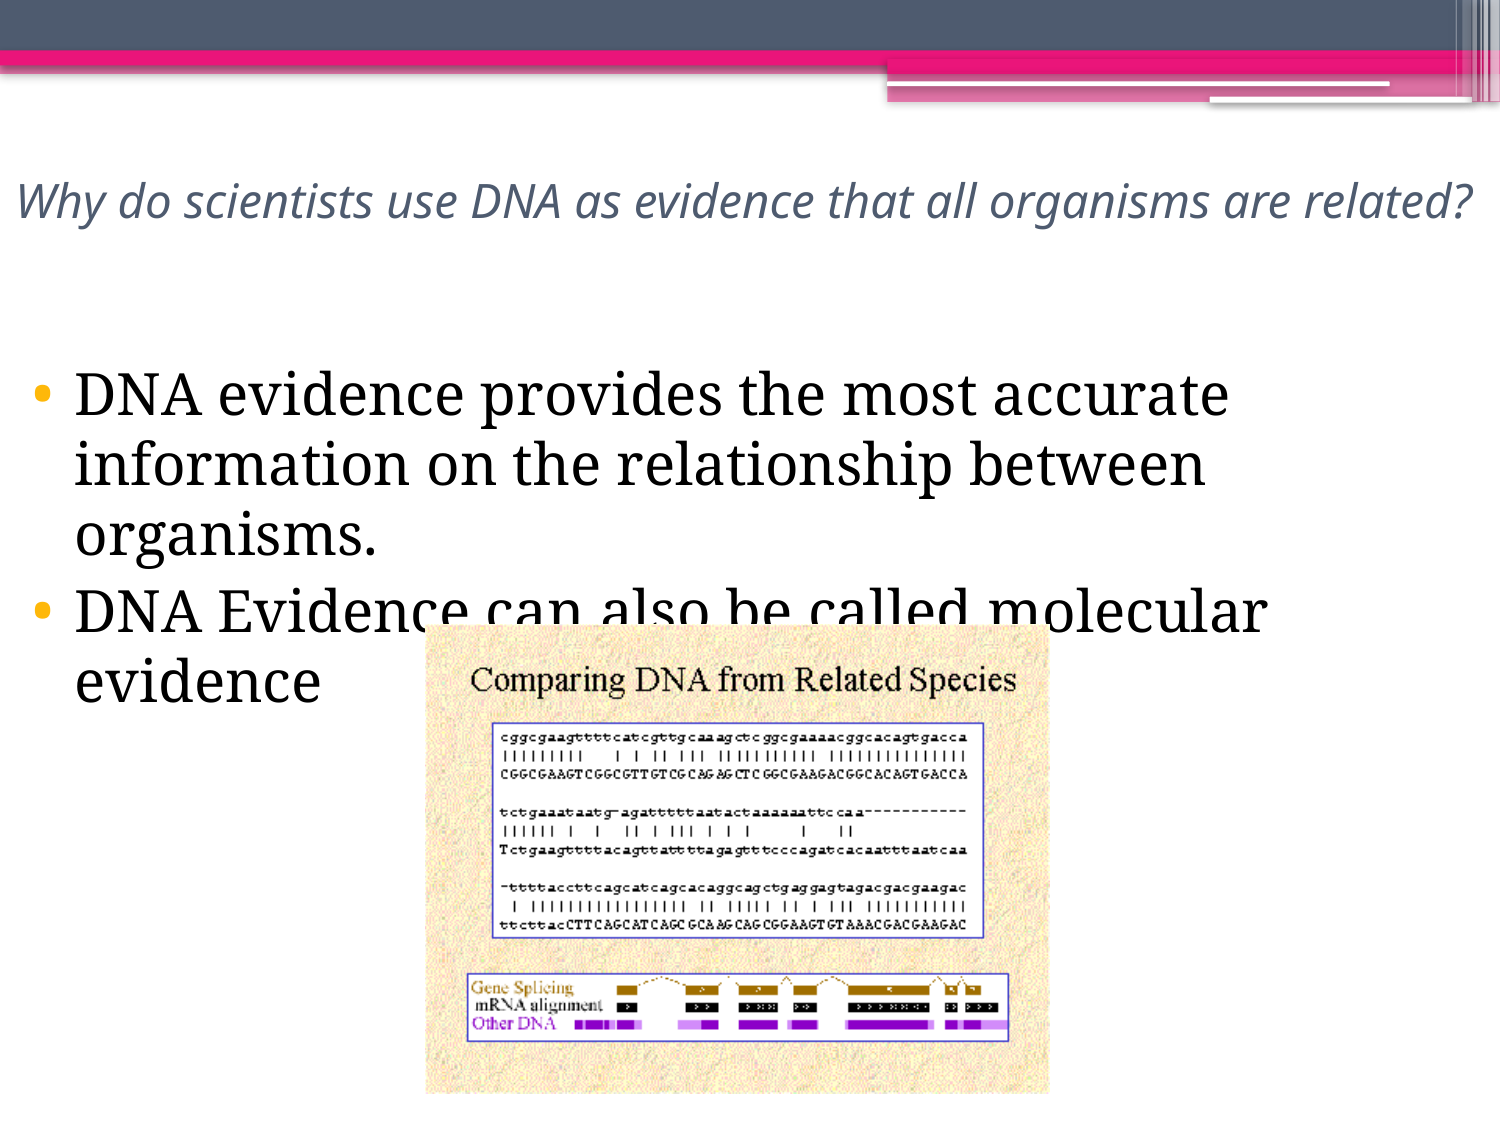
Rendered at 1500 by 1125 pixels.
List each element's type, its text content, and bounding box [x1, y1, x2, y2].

list DNA evidence provides the most accurate information on the relationship between organisms. DNA Evidence can also be called molecular evidence [0, 349, 1463, 1079]
title Why do scientists use DNA as evidence that all organisms are related? [0, 87, 1500, 313]
picture [424, 624, 1051, 1094]
